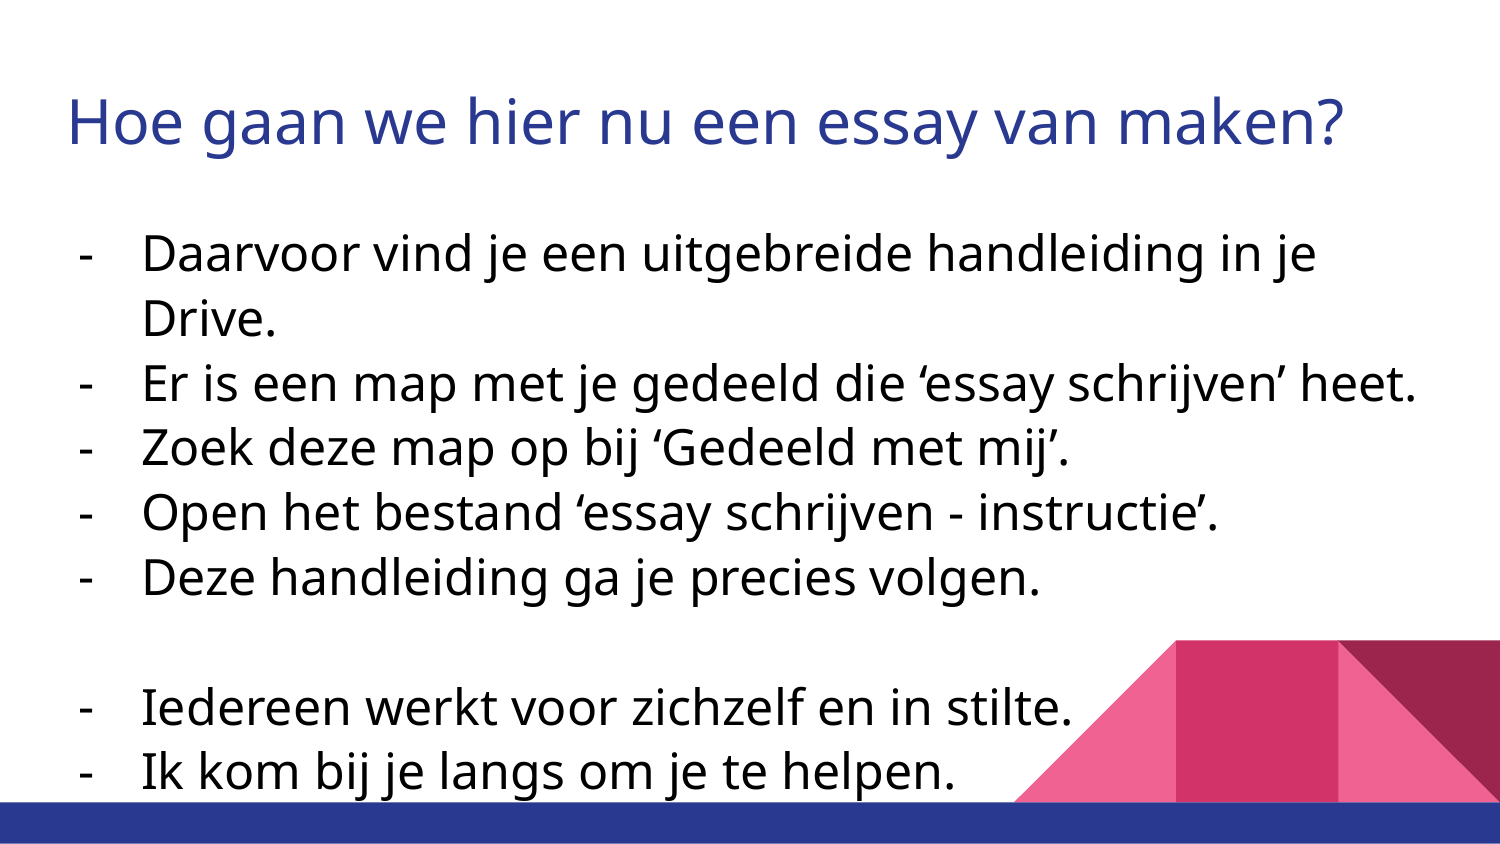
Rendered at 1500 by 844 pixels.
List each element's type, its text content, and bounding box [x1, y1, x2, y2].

title Hoe gaan we hier nu een essay van maken? [51, 67, 1449, 167]
list Daarvoor vind je een uitgebreide handleiding in je Drive. Er is een map met je gedeeld die ‘essay schrijven’ heet. Zoek deze map op bij ‘Gedeeld met mij’. Open het bestand ‘essay schrijven - instructie’. Deze handleiding ga je precies volgen. Iedereen werkt voor zichzelf en in stilte. Ik kom bij je langs om je te helpen. [51, 201, 1449, 750]
